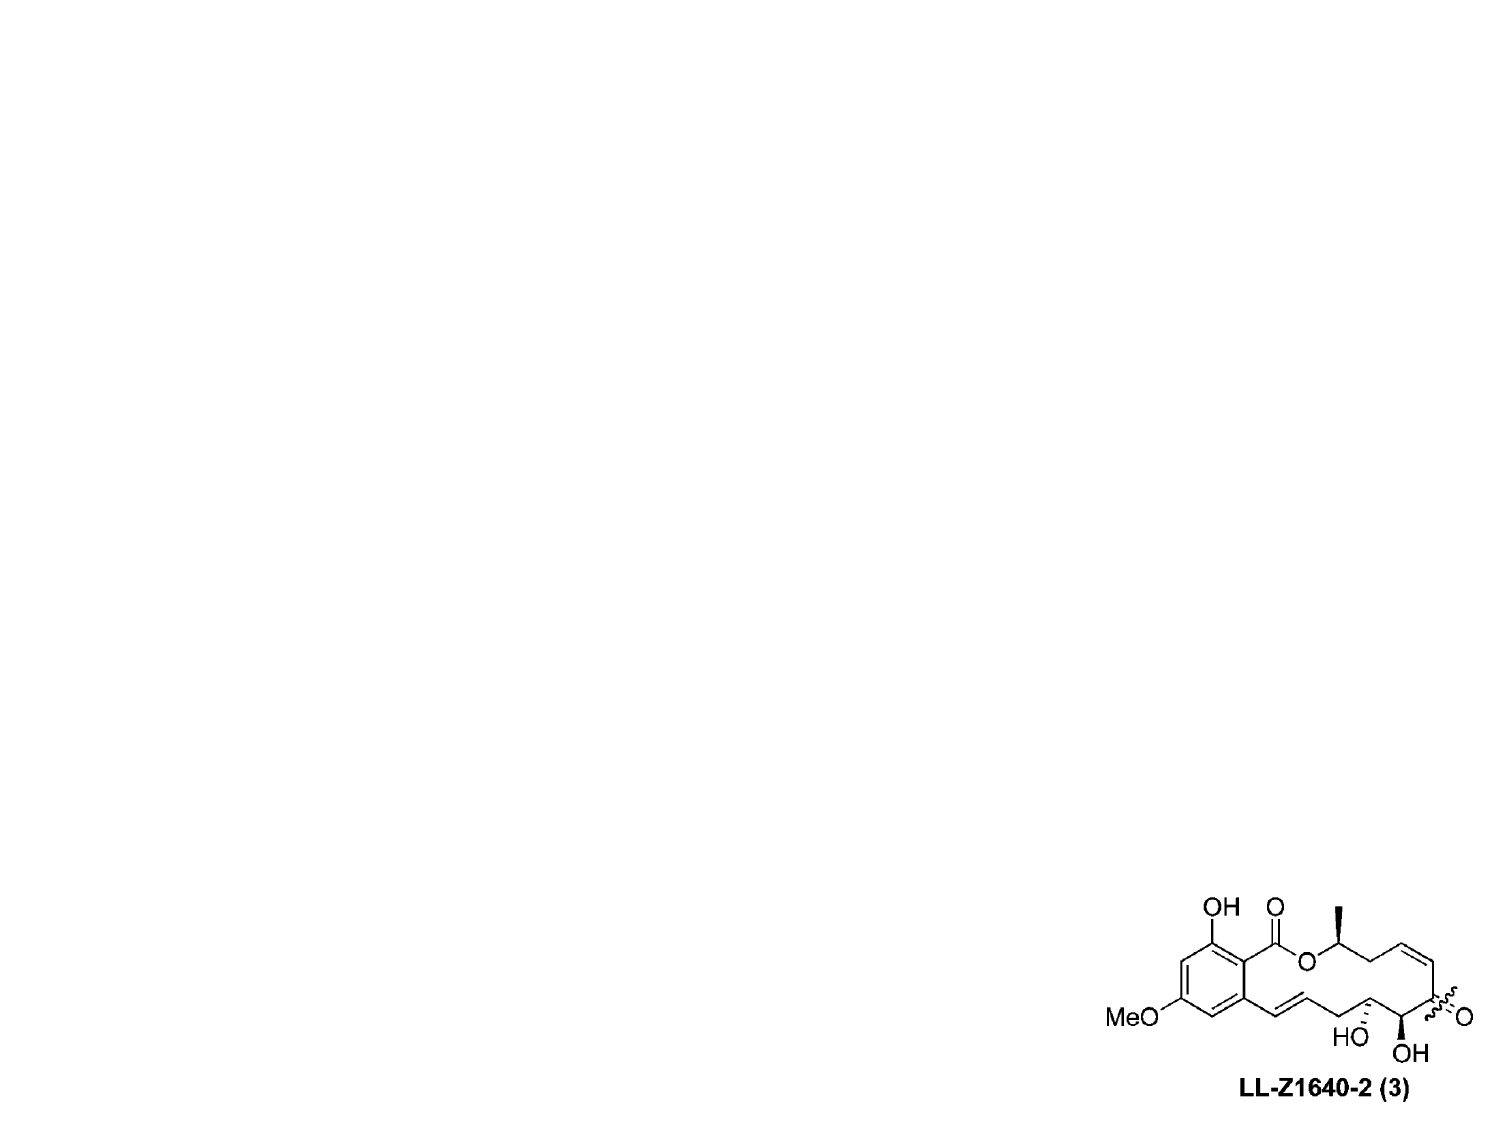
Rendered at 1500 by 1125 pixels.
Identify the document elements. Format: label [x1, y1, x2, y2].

picture [1099, 874, 1476, 1106]
